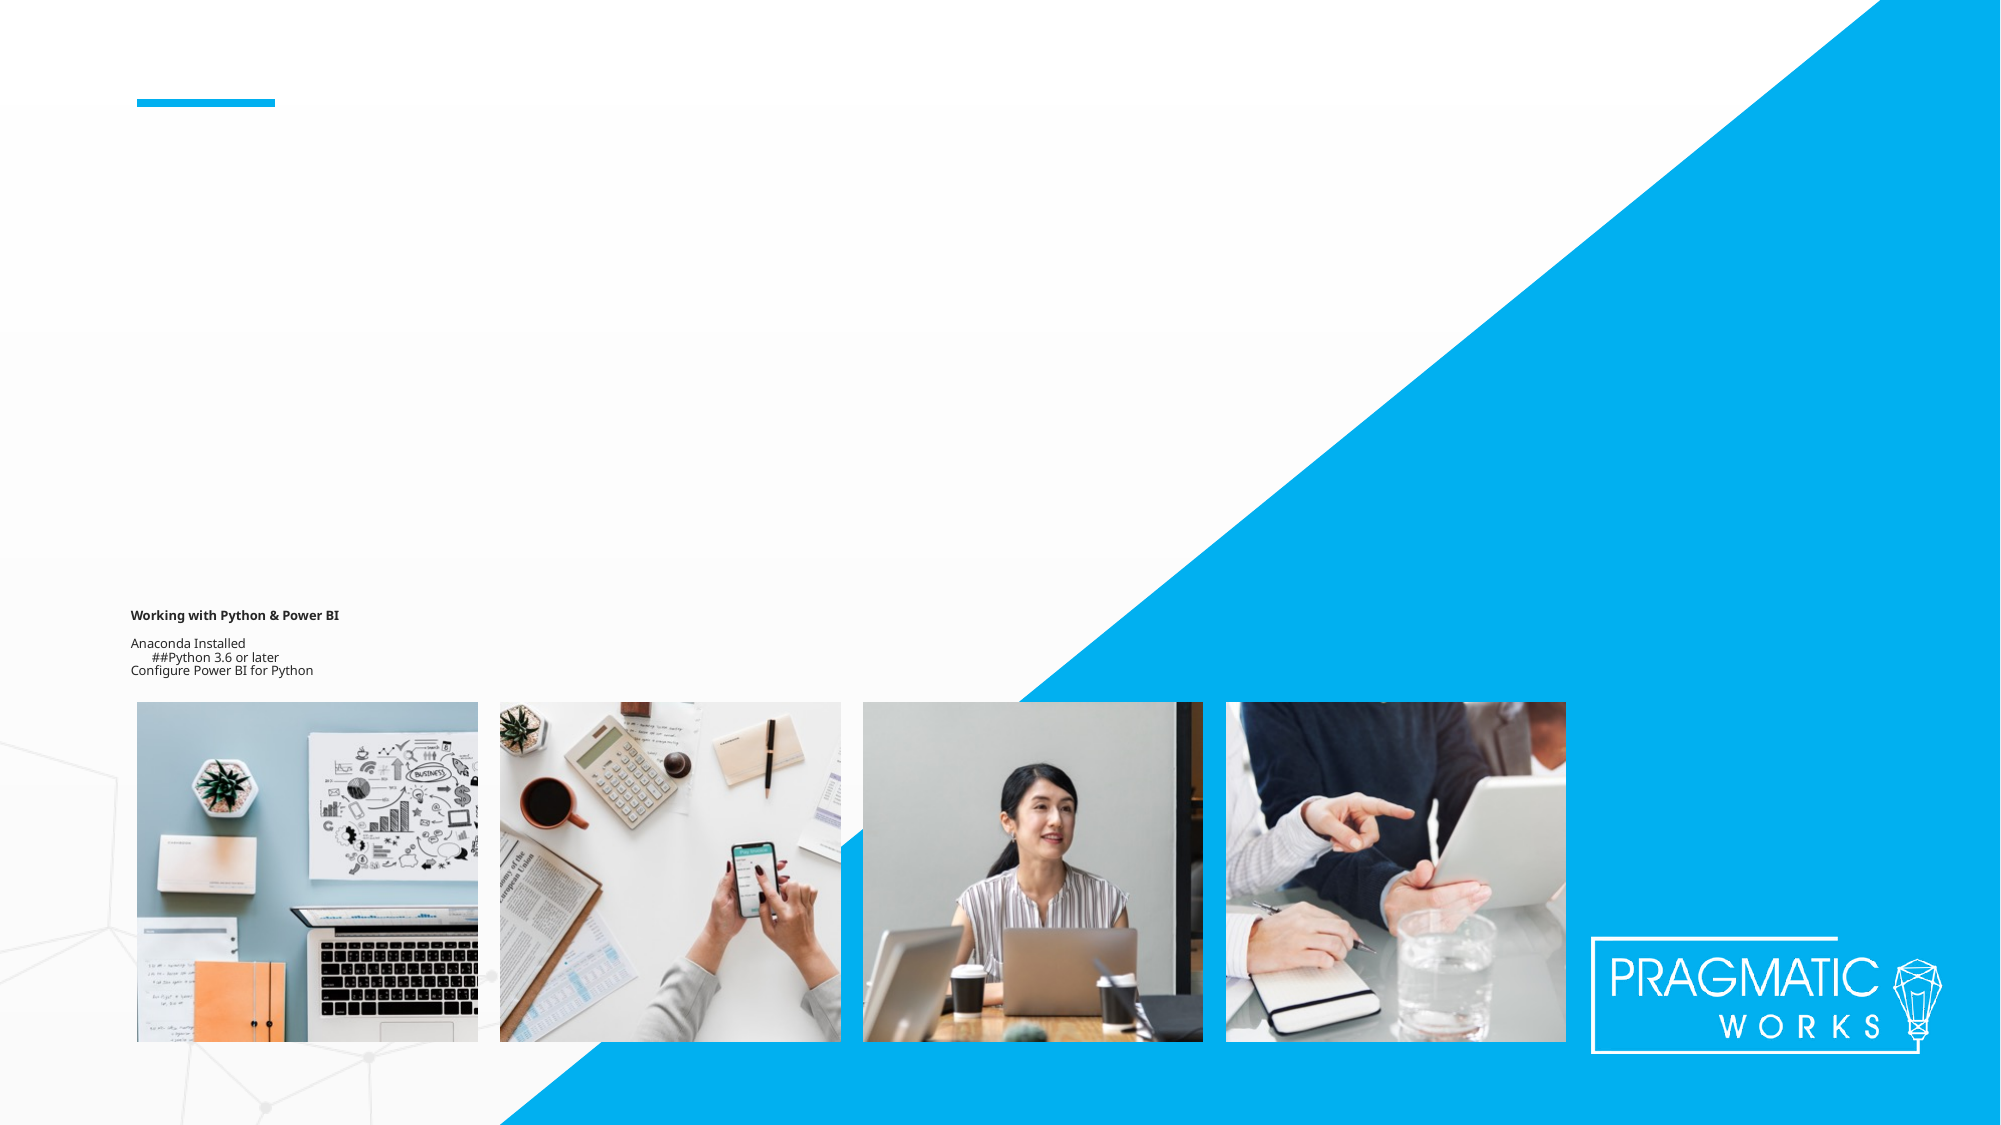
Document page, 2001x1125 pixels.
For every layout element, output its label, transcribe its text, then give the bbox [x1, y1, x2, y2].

picture [500, 702, 841, 1042]
picture [863, 702, 1202, 1041]
picture [137, 702, 478, 1042]
title Working with Python & Power BI Anaconda Installed ##Python 3.6 or later Configure Power BI for Python [1064, 565, 2000, 703]
picture [1227, 703, 1565, 1041]
text_box [99, 312, 1064, 813]
